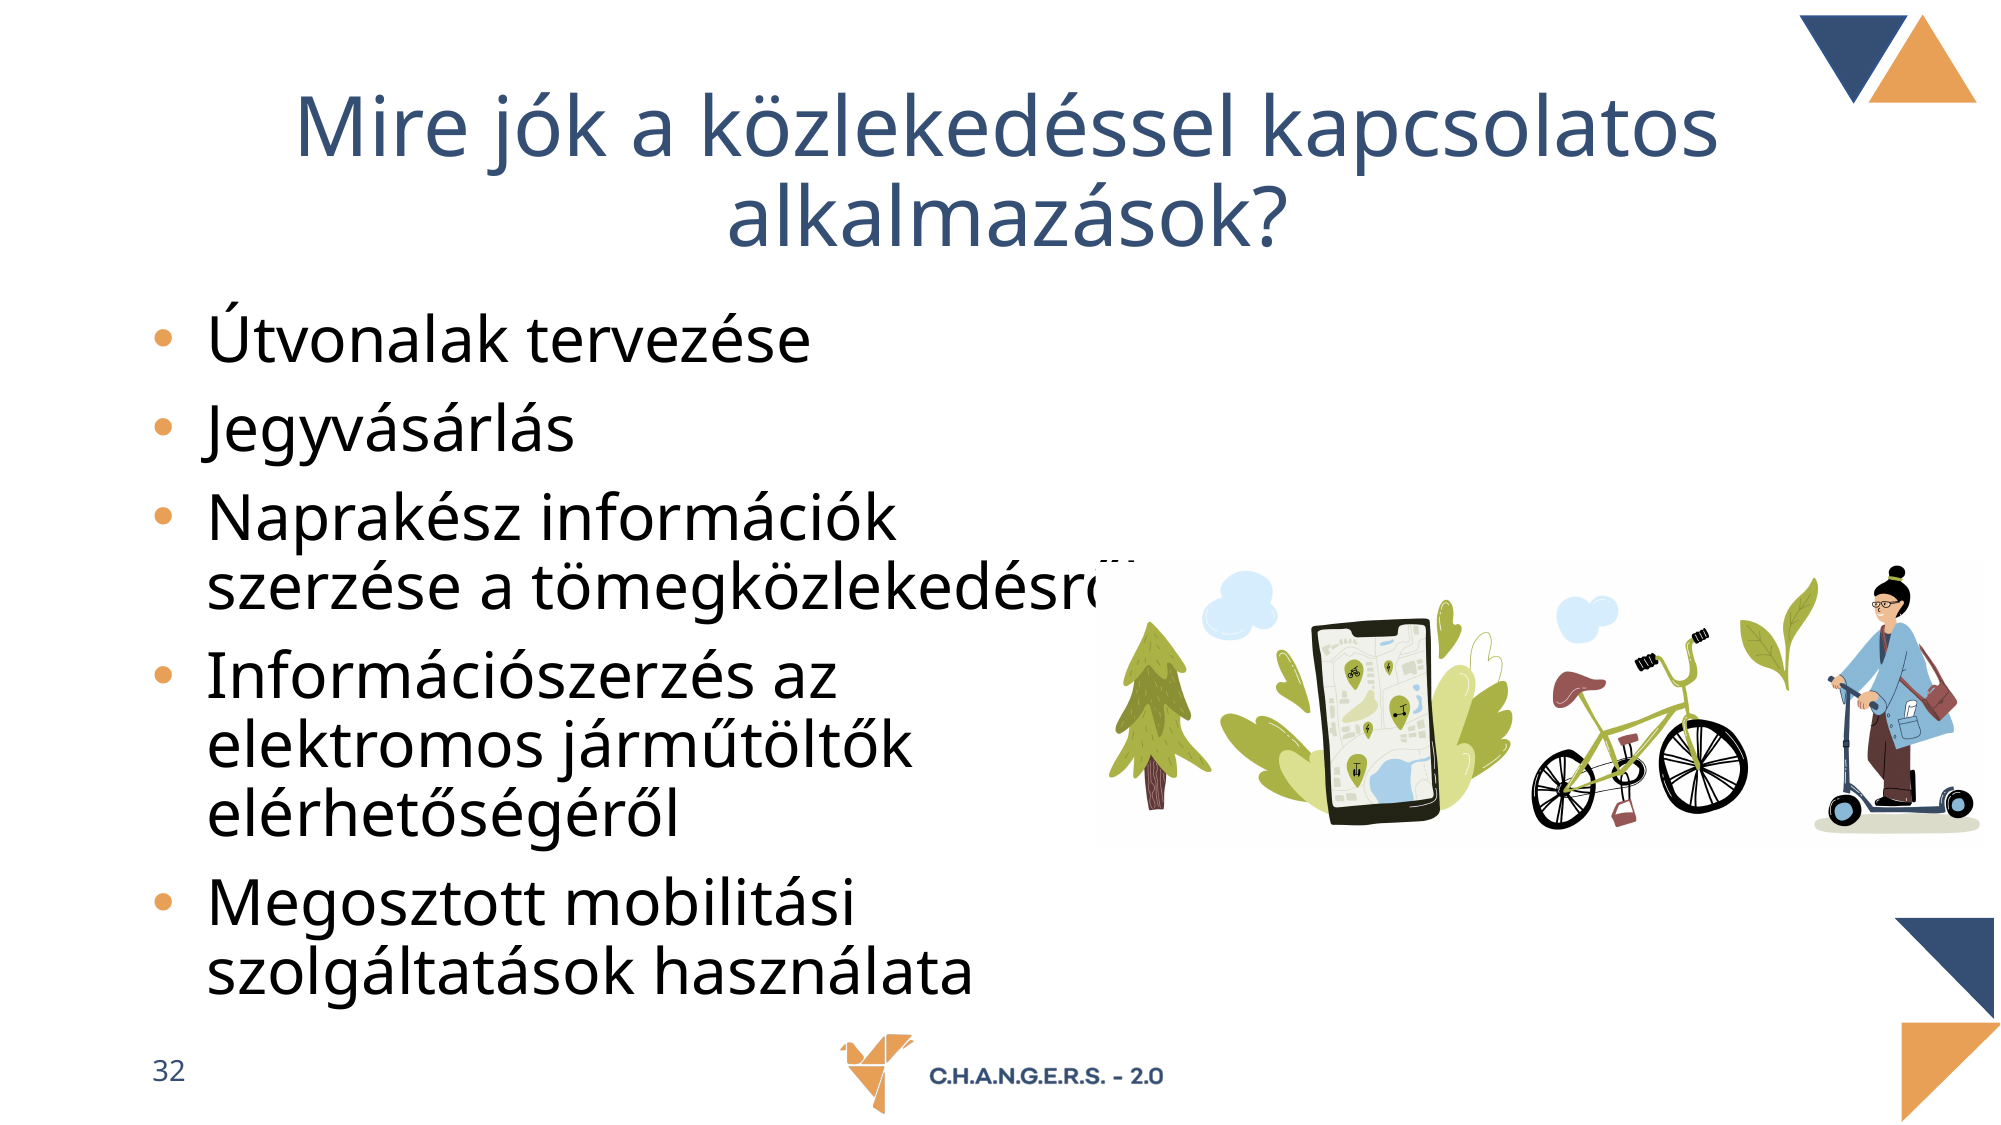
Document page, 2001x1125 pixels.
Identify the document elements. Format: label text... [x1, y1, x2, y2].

picture [814, 1024, 1186, 1125]
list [1095, 562, 1985, 846]
title Mire jók a közlekedéssel kapcsolatos alkalmazások? [145, 66, 1871, 284]
list Útvonalak tervezése Jegyvásárlás Naprakész információk szerzése a tömegközlekedésről Információszerzés az elektromos járműtöltők elérhetőségéről Megosztott mobilitási szolgáltatások használata [137, 299, 1166, 1059]
